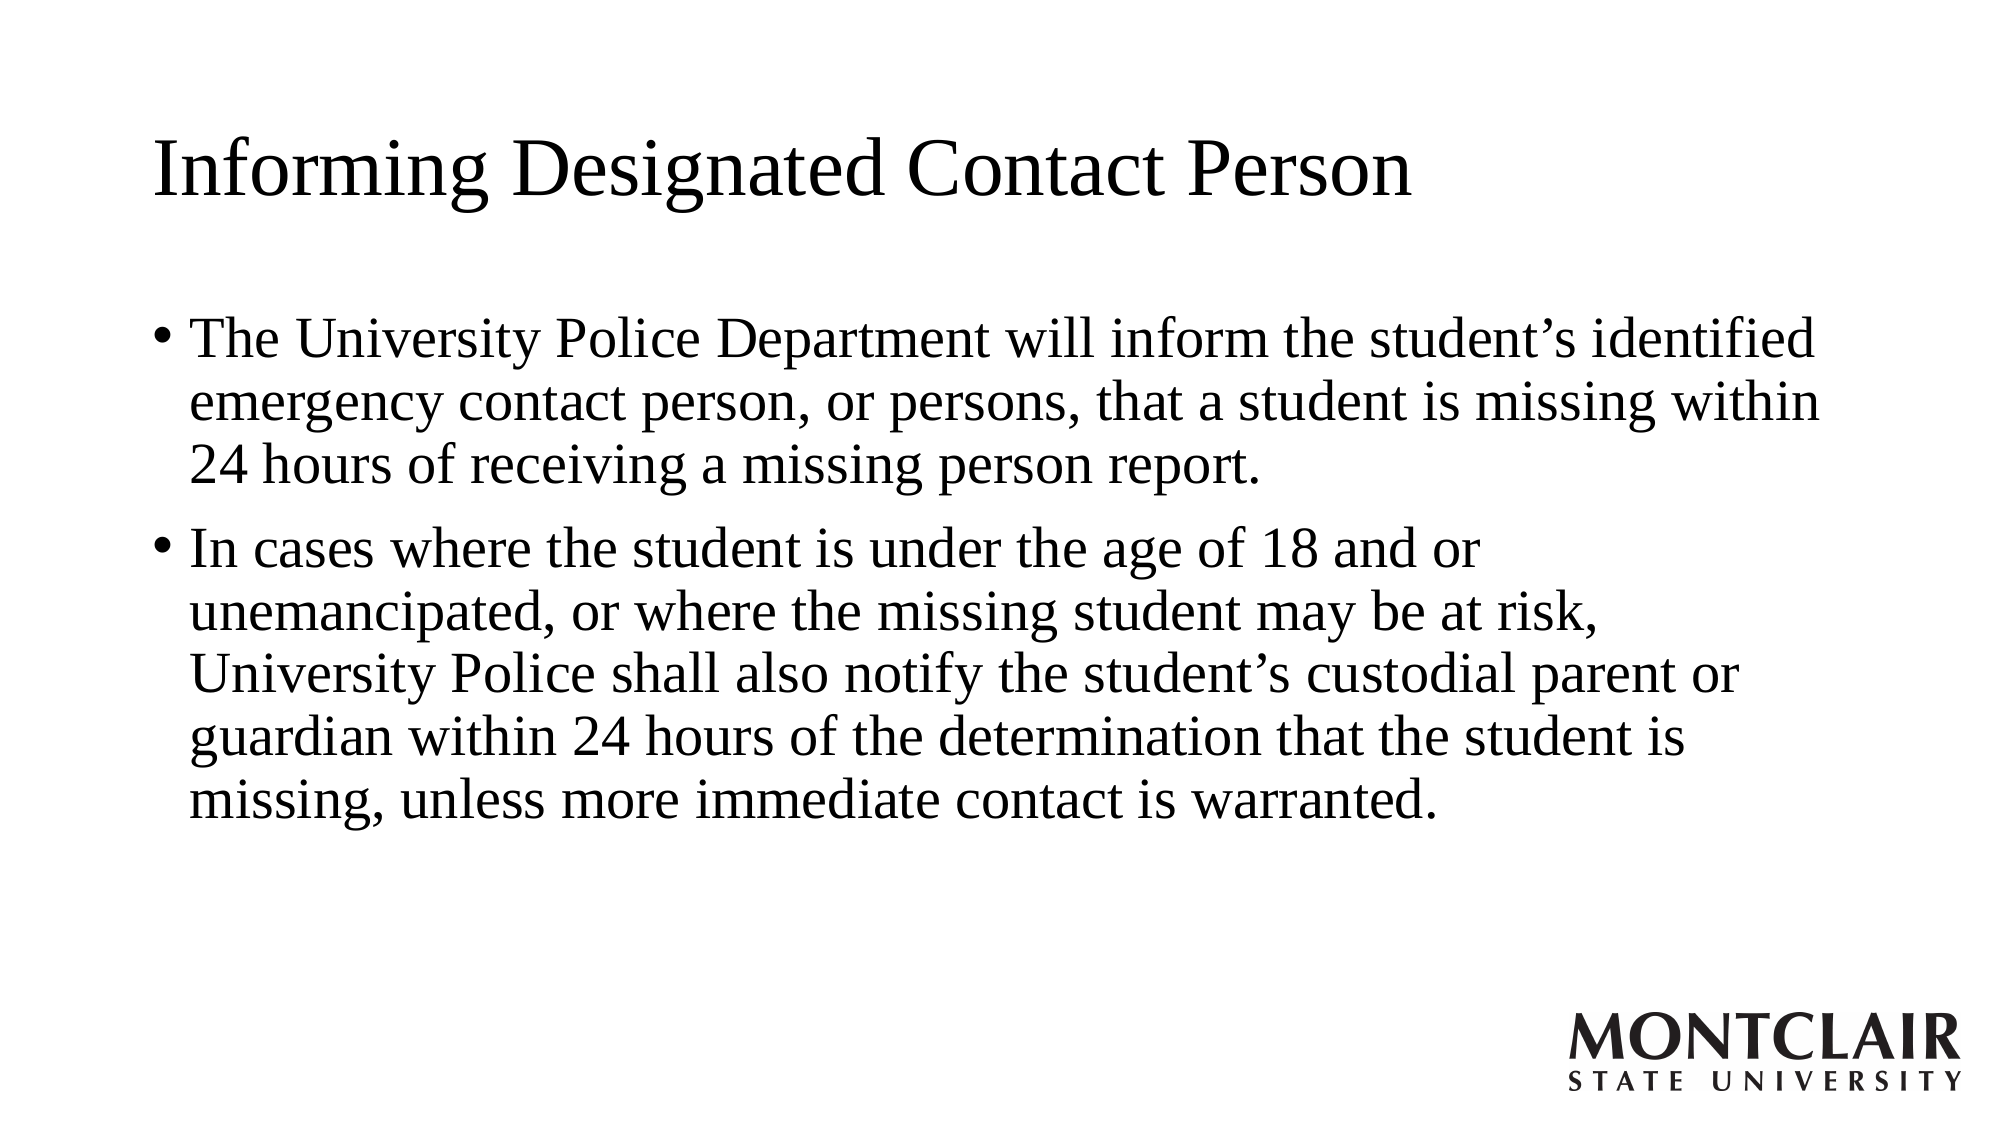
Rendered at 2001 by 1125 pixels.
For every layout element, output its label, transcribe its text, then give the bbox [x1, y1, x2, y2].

title Informing Designated Contact Person [137, 59, 1863, 278]
list The University Police Department will inform the student’s identified emergency contact person, or persons, that a student is missing within 24 hours of receiving a missing person report. In cases where the student is under the age of 18 and or unemancipated, or where the missing student may be at risk, University Police shall also notify the student’s custodial parent or guardian within 24 hours of the determination that the student is missing, unless more immediate contact is warranted. [137, 299, 1863, 1014]
picture [1569, 1012, 1961, 1091]
